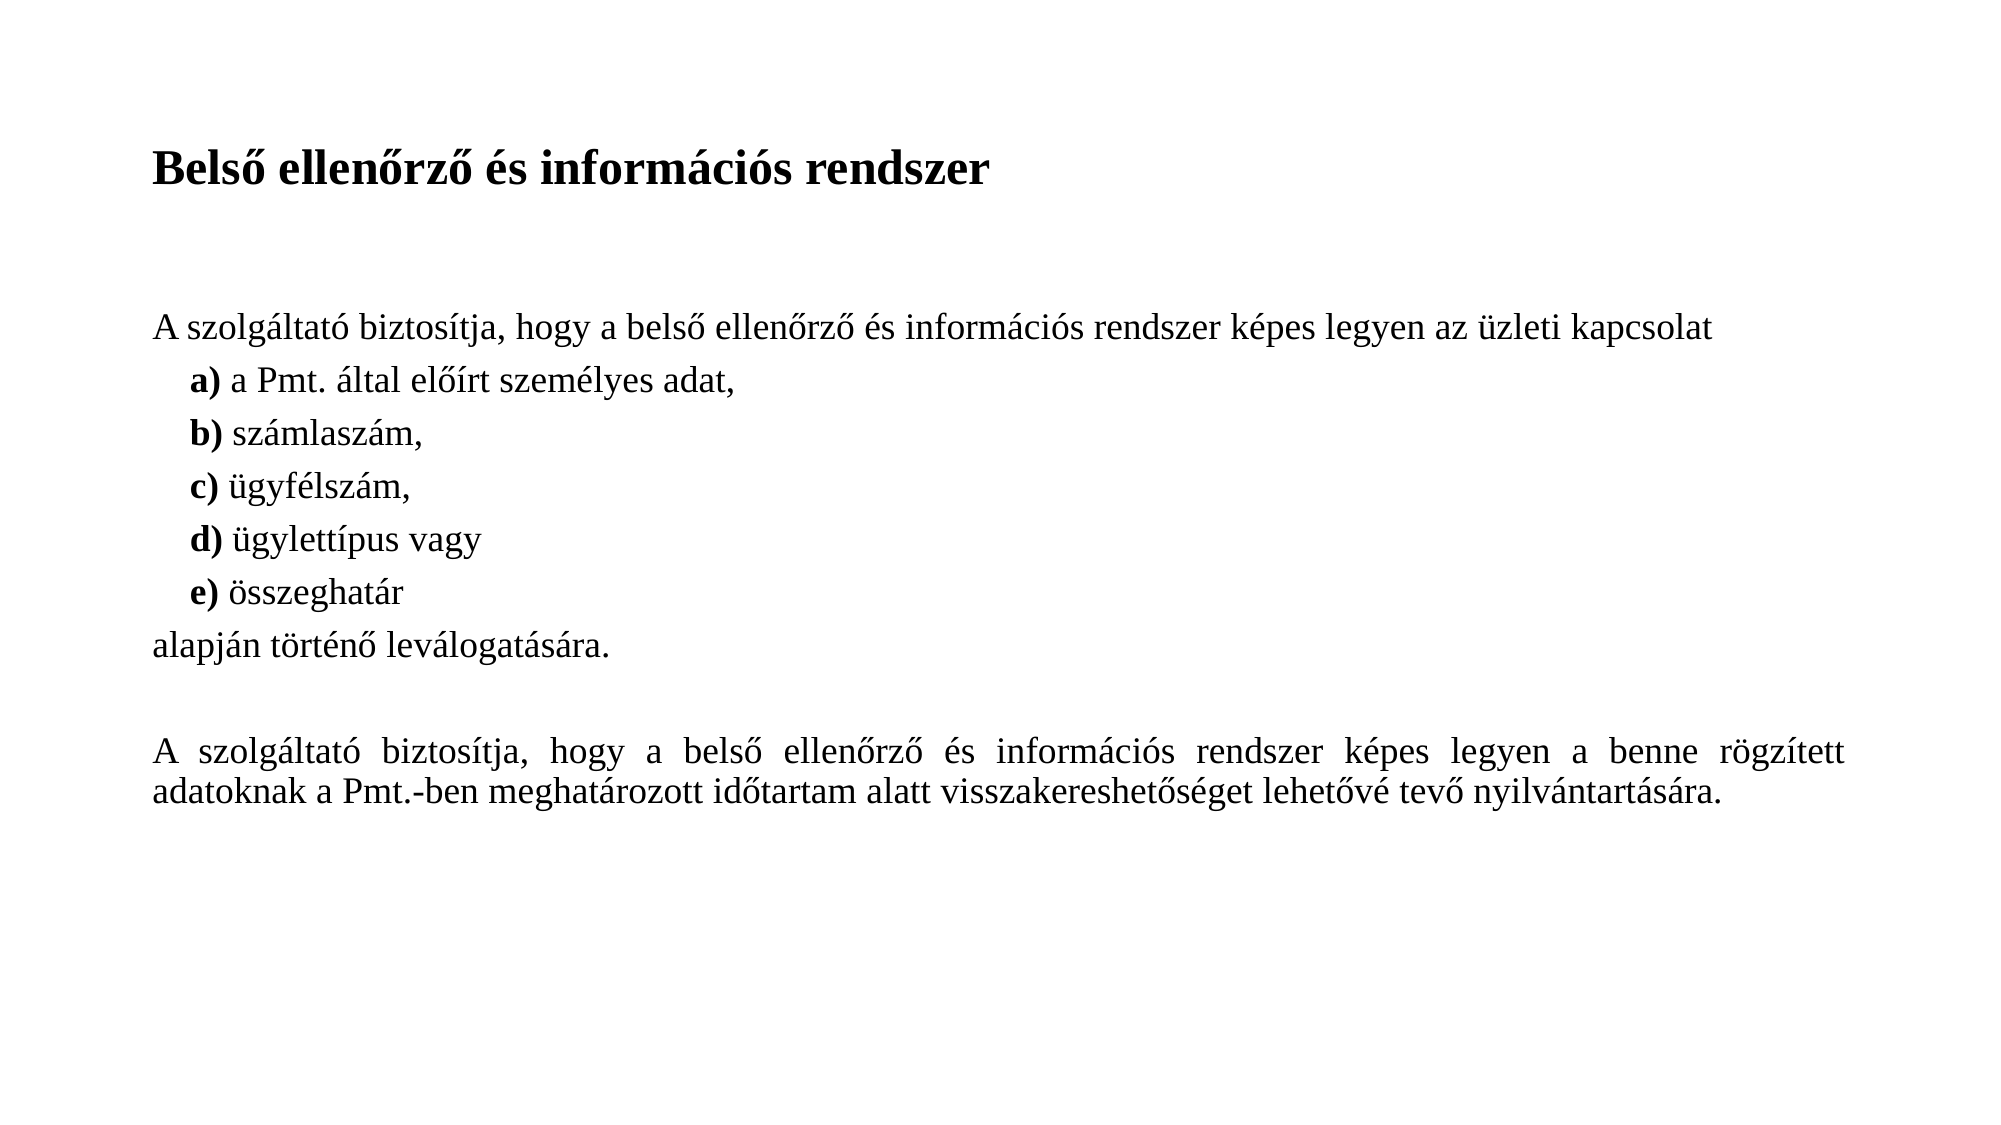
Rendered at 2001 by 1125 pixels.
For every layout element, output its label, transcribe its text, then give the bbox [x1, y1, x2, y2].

title Belső ellenőrző és információs rendszer [137, 59, 1863, 278]
list A szolgáltató biztosítja, hogy a belső ellenőrző és információs rendszer képes legyen az üzleti kapcsolat a) a Pmt. által előírt személyes adat, b) számlaszám, c) ügyfélszám, d) ügylettípus vagy e) összeghatár alapján történő leválogatására. A szolgáltató biztosítja, hogy a belső ellenőrző és információs rendszer képes legyen a benne rögzített adatoknak a Pmt.-ben meghatározott időtartam alatt visszakereshetőséget lehetővé tevő nyilvántartására. [137, 299, 1863, 1014]
